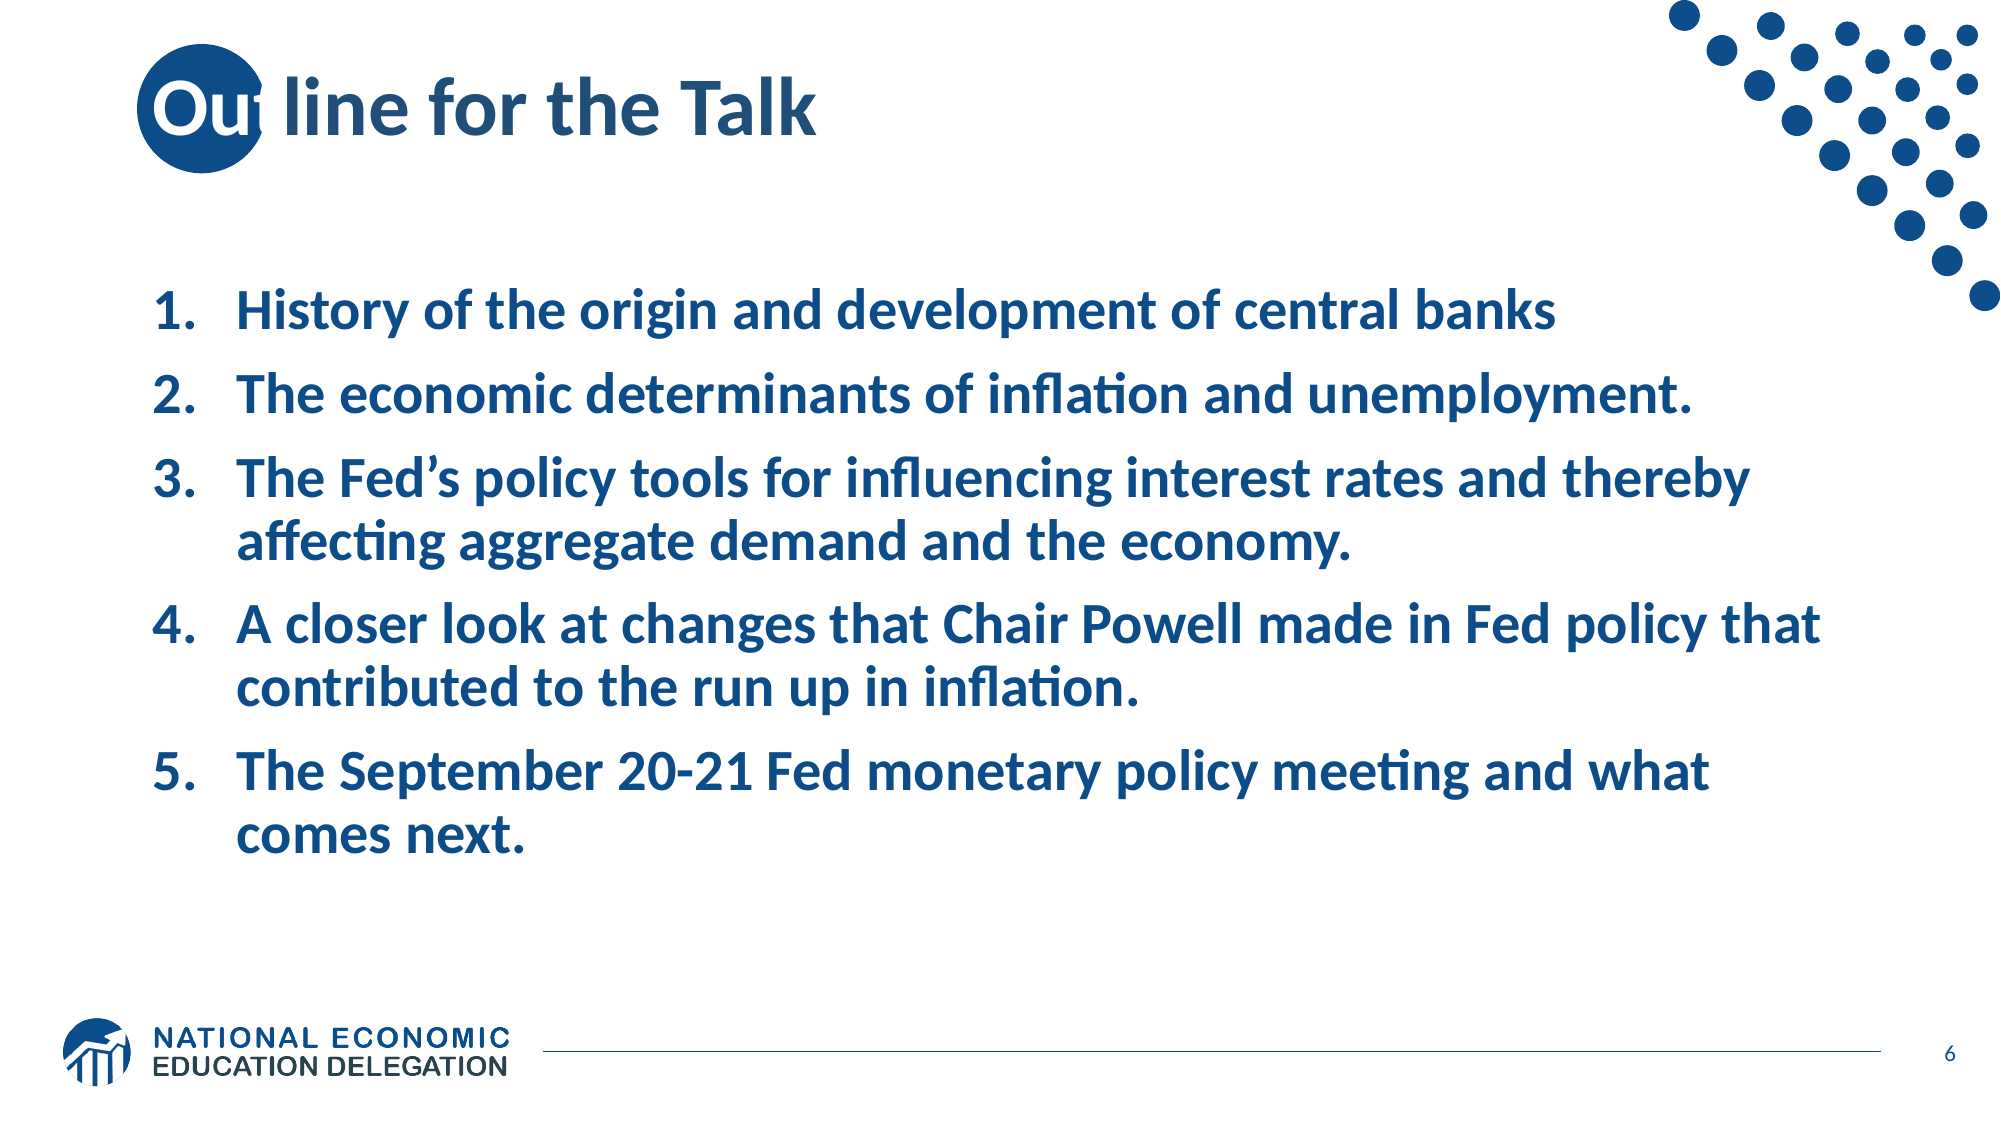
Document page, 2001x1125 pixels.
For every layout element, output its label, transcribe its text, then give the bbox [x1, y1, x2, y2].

picture [55, 1013, 520, 1091]
list History of the origin and development of central banks The economic determinants of inflation and unemployment. The Fed’s policy tools for influencing interest rates and thereby affecting aggregate demand and the economy. A closer look at changes that Chair Powell made in Fed policy that contributed to the run up in inflation. The September 20-21 Fed monetary policy meeting and what comes next. [137, 257, 1863, 972]
title Outline for the Talk [137, 0, 1863, 218]
slide_number 6 [1521, 1022, 1972, 1082]
